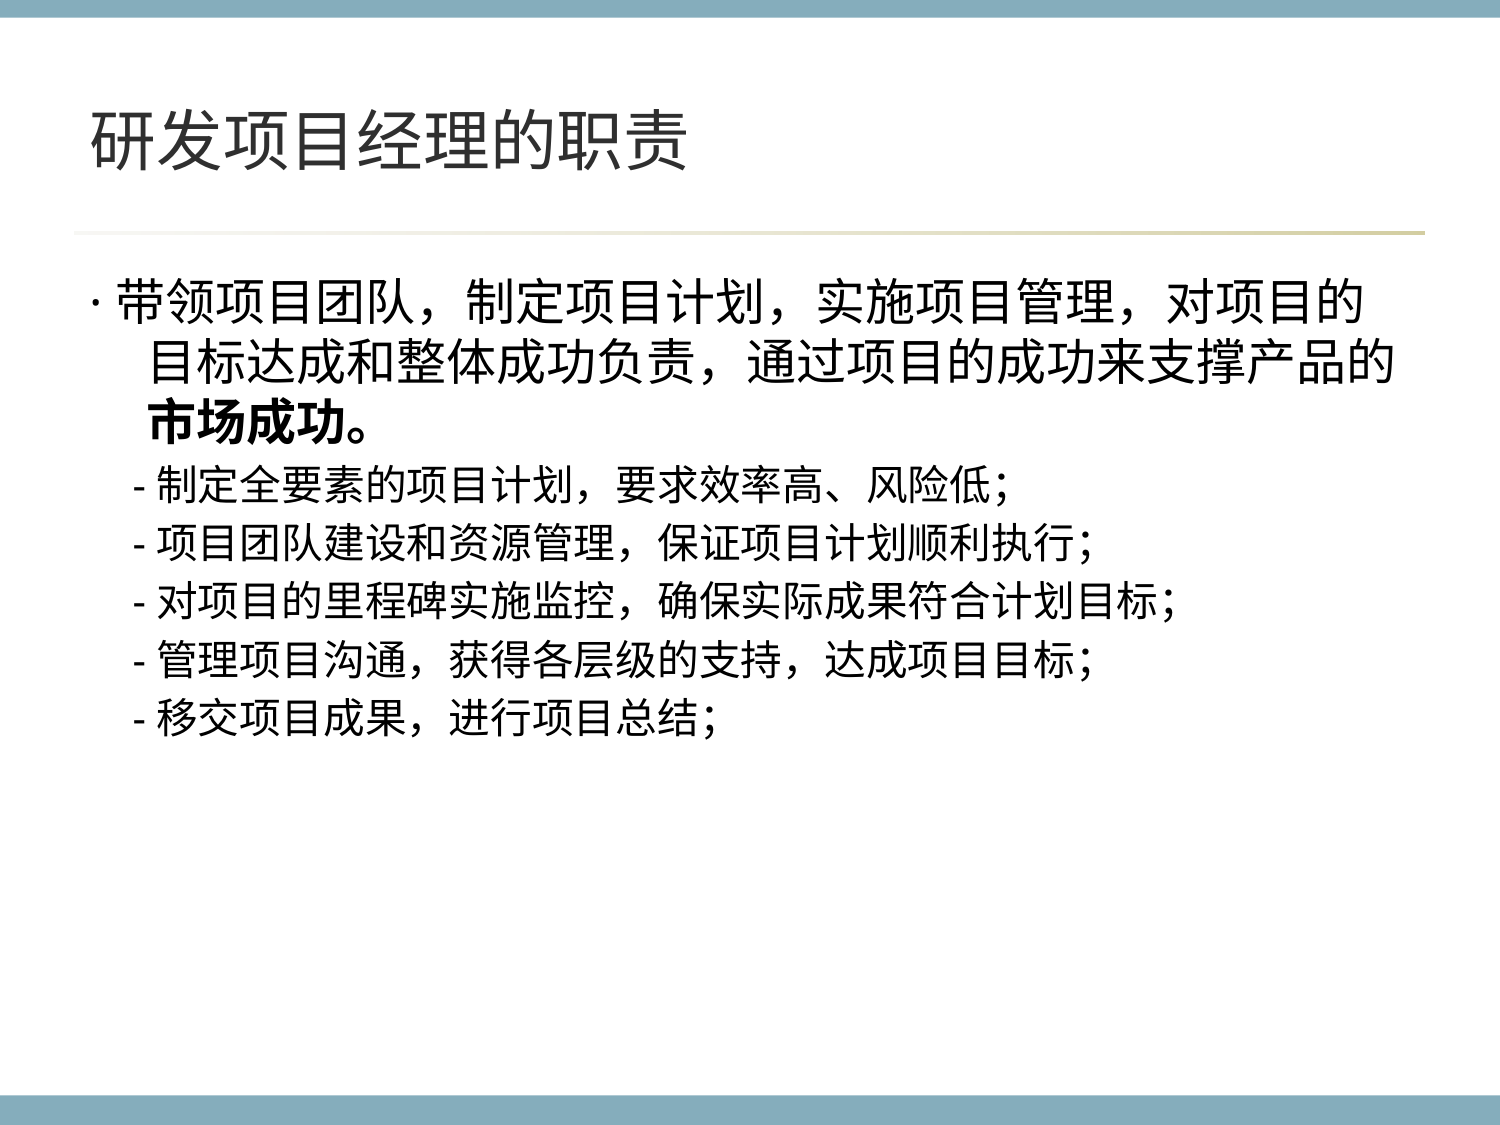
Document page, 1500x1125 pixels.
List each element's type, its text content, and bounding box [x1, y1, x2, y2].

list ·带领项目团队，制定项目计划，实施项目管理，对项目的目标达成和整体成功负责，通过项目的成功来支撑产品的市场成功。 -制定全要素的项目计划，要求效率高、风险低； -项目团队建设和资源管理，保证项目计划顺利执行； -对项目的里程碑实施监控，确保实际成果符合计划目标； -管理项目沟通，获得各层级的支持，达成项目目标； -移交项目成果，进行项目总结； [75, 262, 1425, 1032]
title 研发项目经理的职责 [75, 45, 1425, 233]
